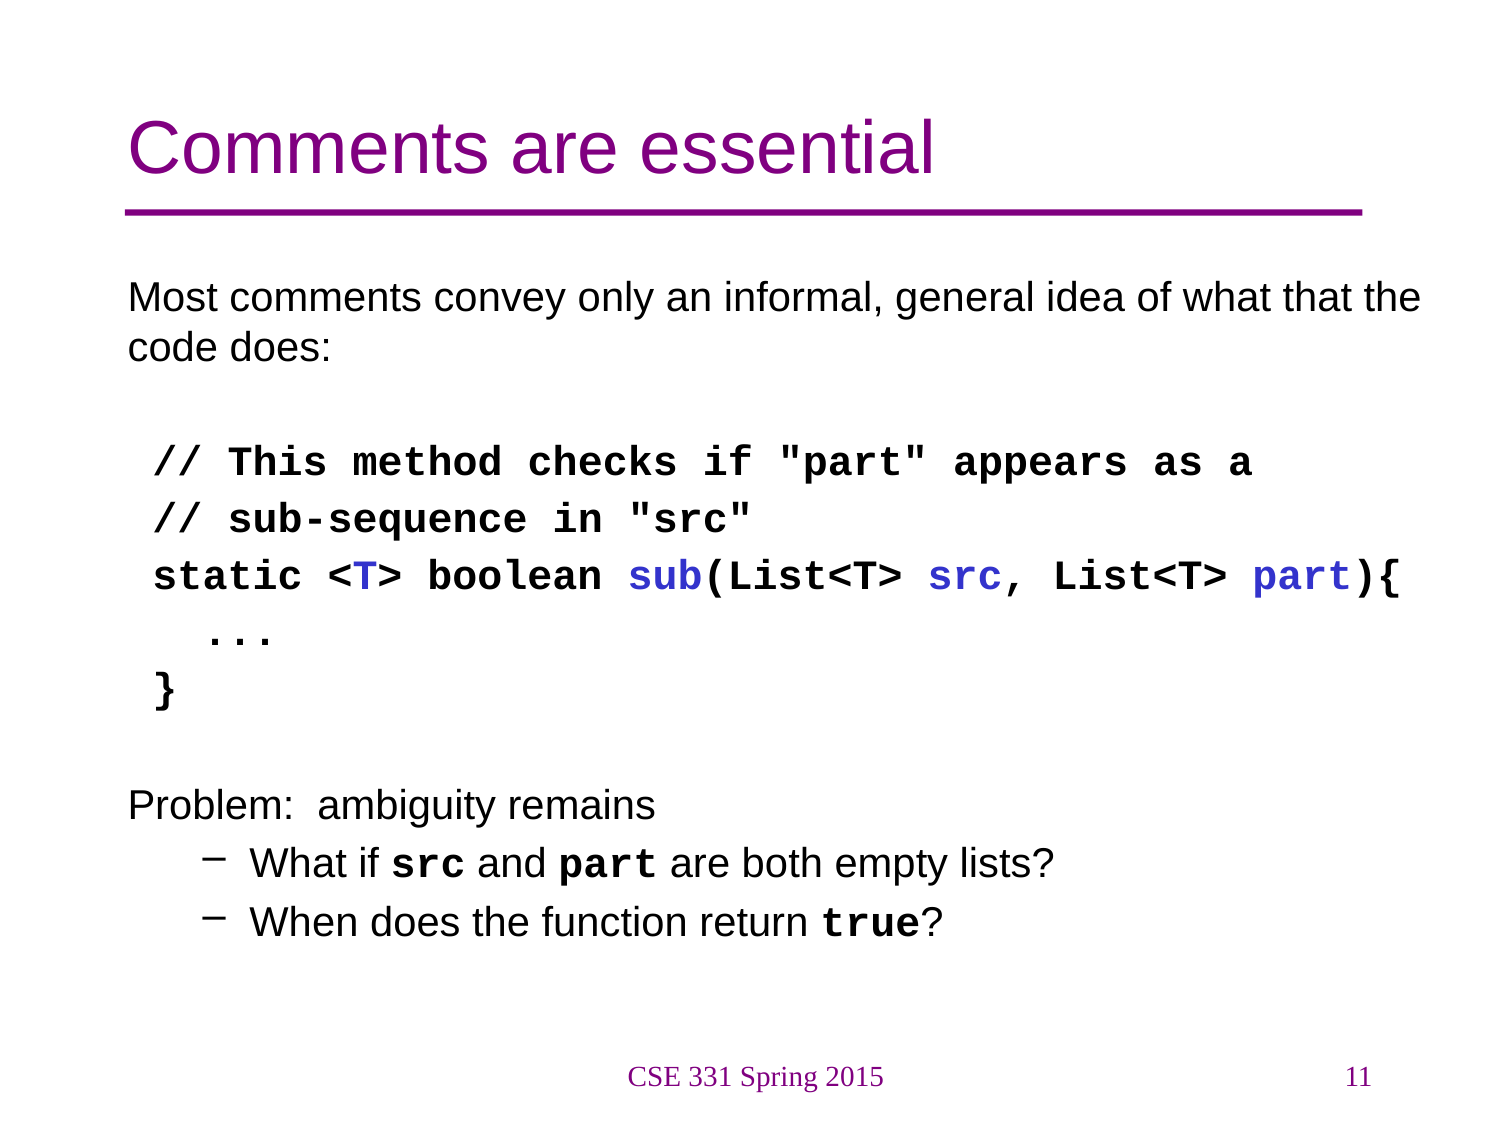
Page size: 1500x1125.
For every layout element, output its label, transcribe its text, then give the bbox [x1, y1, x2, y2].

slide_number 11 [1074, 1049, 1388, 1125]
list Most comments convey only an informal, general idea of what that the code does: // This method checks if "part" appears as a // sub-sequence in "src" static <T> boolean sub(List<T> src, List<T> part){ ... } Problem: ambiguity remains What if src and part are both empty lists? When does the function return true? [112, 262, 1450, 1000]
title Comments are essential [112, 50, 1388, 238]
footer CSE 331 Spring 2015 [474, 1049, 1038, 1125]
